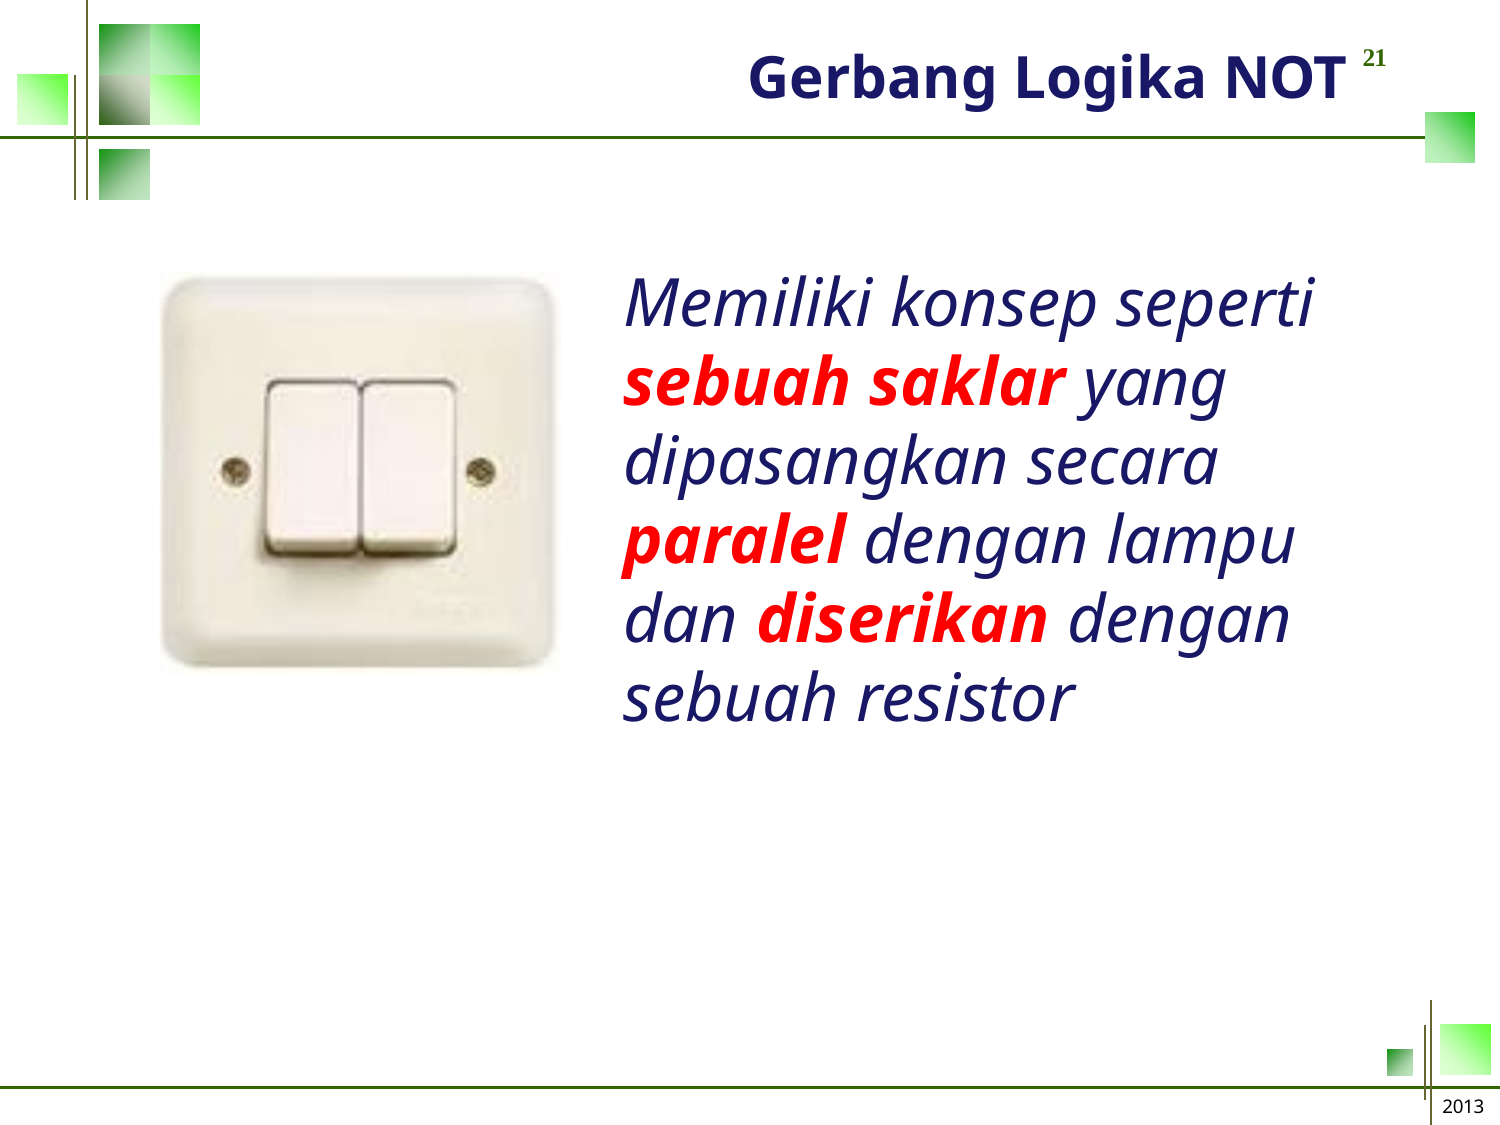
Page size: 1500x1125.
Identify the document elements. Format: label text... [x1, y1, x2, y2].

picture [1440, 1024, 1491, 1075]
text_box Memiliki konsep seperti sebuah saklar yang dipasangkan secara paralel dengan lampu dan diserikan dengan sebuah resistor [621, 260, 1412, 738]
picture [1387, 1049, 1413, 1076]
title Gerbang Logika NOT 21 [741, 38, 1467, 229]
slide_number 2013 [1440, 1092, 1493, 1125]
picture [17, 74, 68, 125]
picture [99, 149, 150, 200]
picture [1467, 112, 1475, 163]
picture [159, 272, 562, 675]
picture [99, 24, 200, 125]
